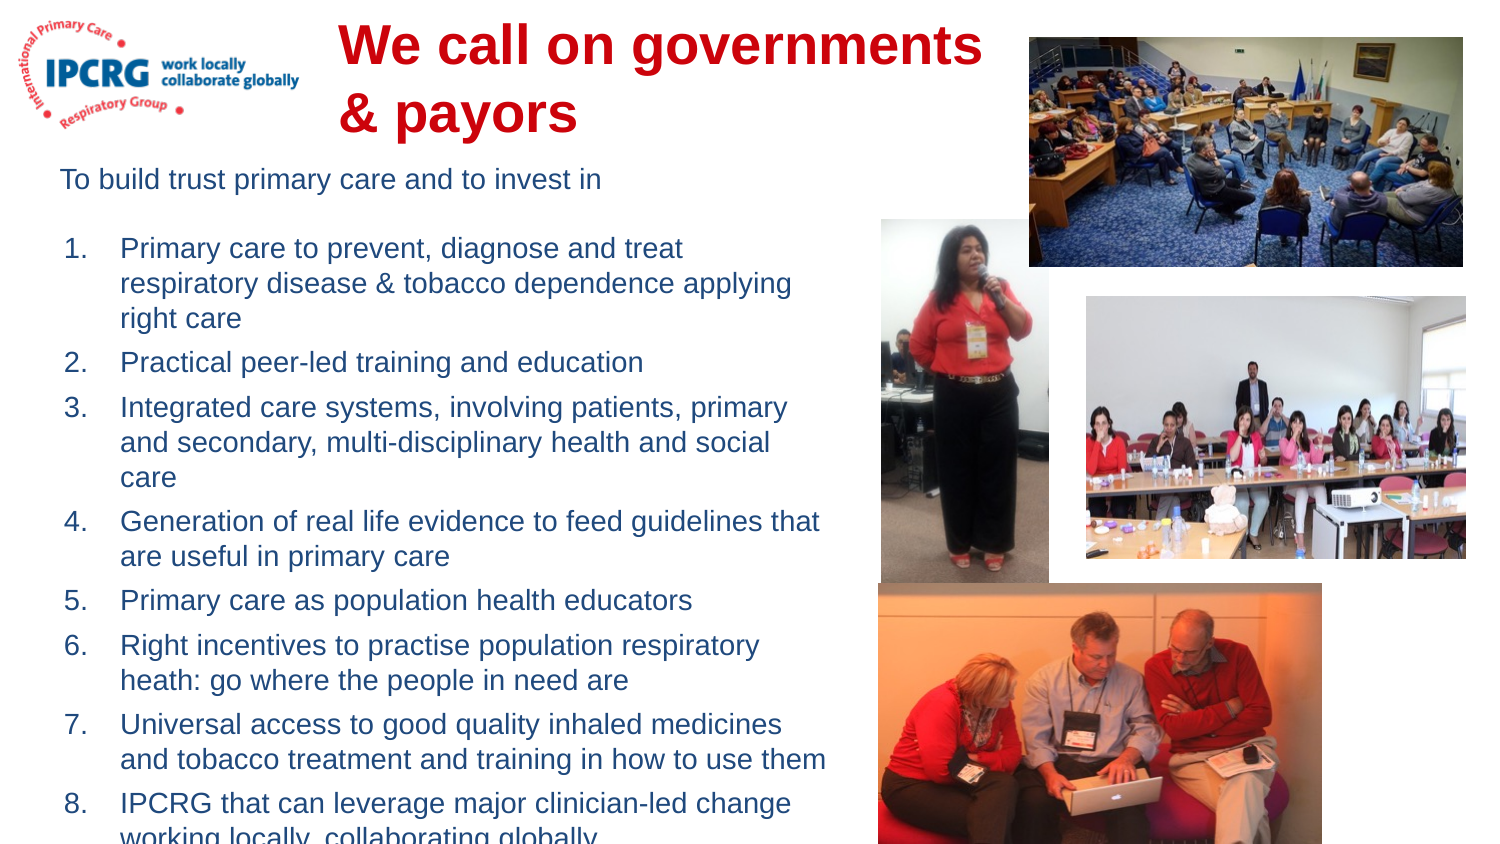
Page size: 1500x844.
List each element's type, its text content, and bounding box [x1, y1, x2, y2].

text_box To build trust primary care and to invest in [44, 152, 626, 203]
text_box Primary care to prevent, diagnose and treat respiratory disease & tobacco dependence applying right care Practical peer-led training and education Integrated care systems, involving patients, primary and secondary, multi-disciplinary health and social care Generation of real life evidence to feed guidelines that are useful in primary care Primary care as population health educators Right incentives to practise population respiratory heath: go where the people in need are Universal access to good quality inhaled medicines and tobacco treatment and training in how to use them IPCRG that can leverage major clinician-led change working locally, collaborating globally [49, 152, 844, 844]
picture [1085, 248, 1466, 559]
text_box We call on governments & payors [323, 1, 1015, 151]
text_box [878, 37, 1464, 844]
picture [13, 11, 304, 139]
